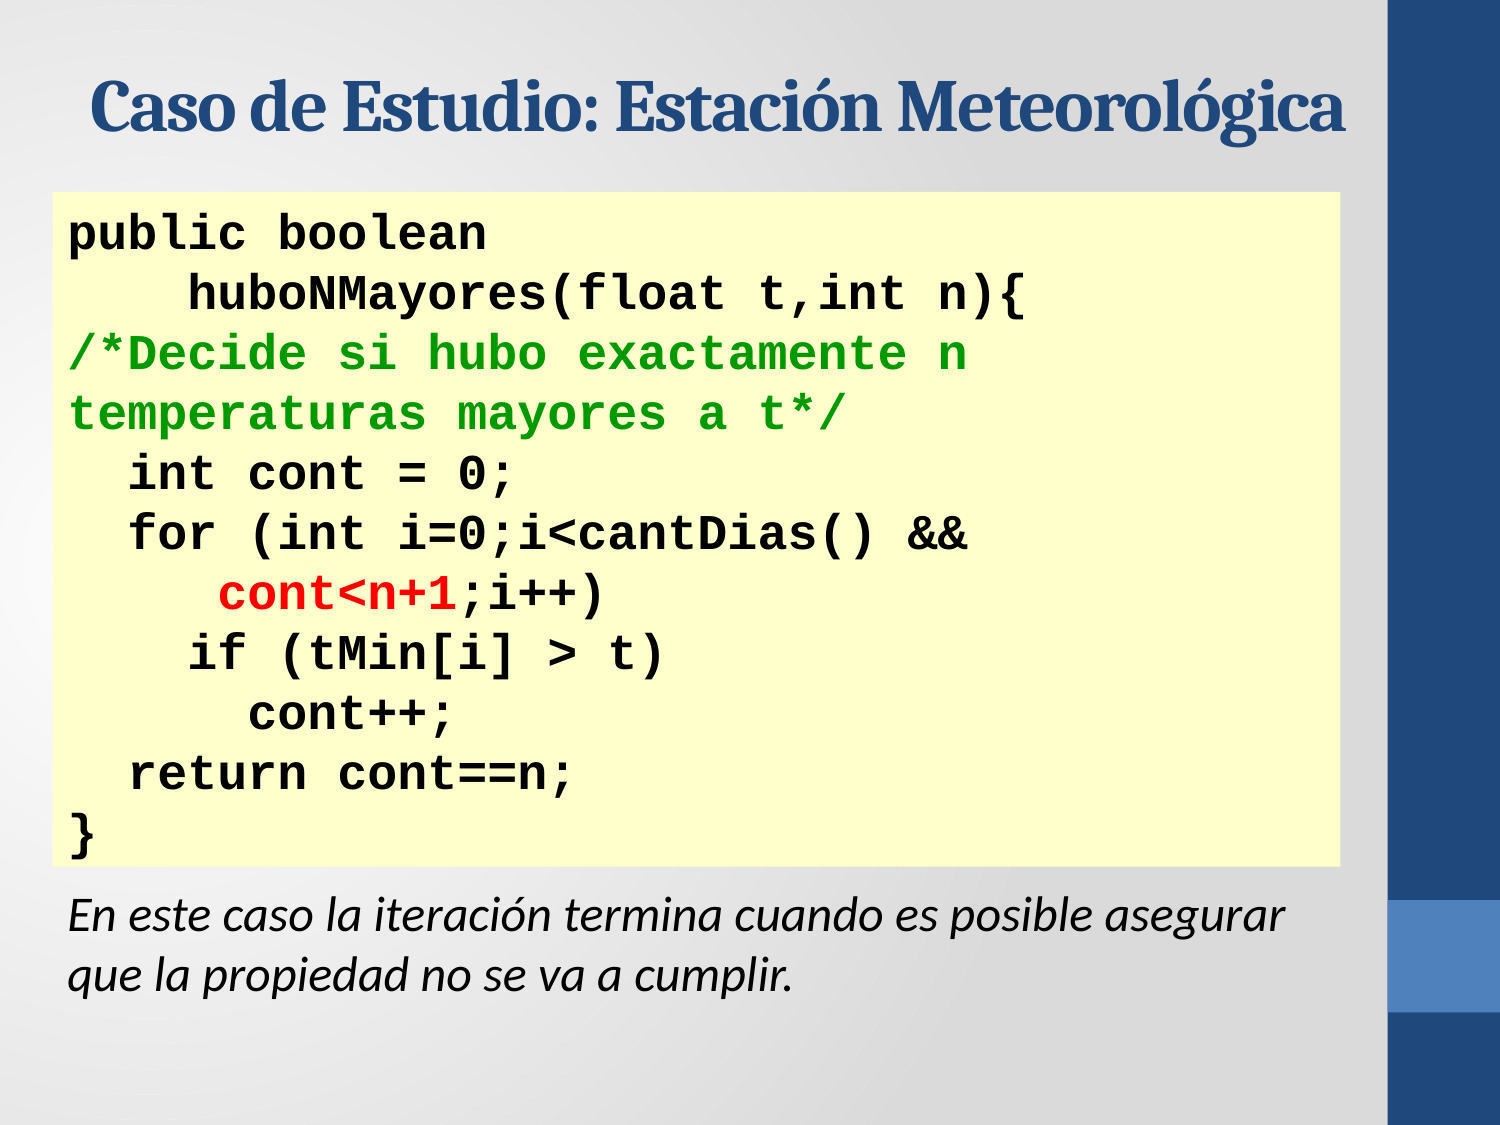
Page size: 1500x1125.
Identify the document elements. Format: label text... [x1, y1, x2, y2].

title Caso de Estudio: Estación Meteorológica [75, 7, 1422, 195]
text_box public boolean huboNMayores(float t,int n){ /*Decide si hubo exactamente n temperaturas mayores a t*/ int cont = 0; for (int i=0;i<cantDias() && cont<n+1;i++) if (tMin[i] > t) cont++; return cont==n; } [52, 191, 1341, 867]
text_box En este caso la iteración termina cuando es posible asegurar que la propiedad no se va a cumplir. [52, 873, 1341, 1009]
